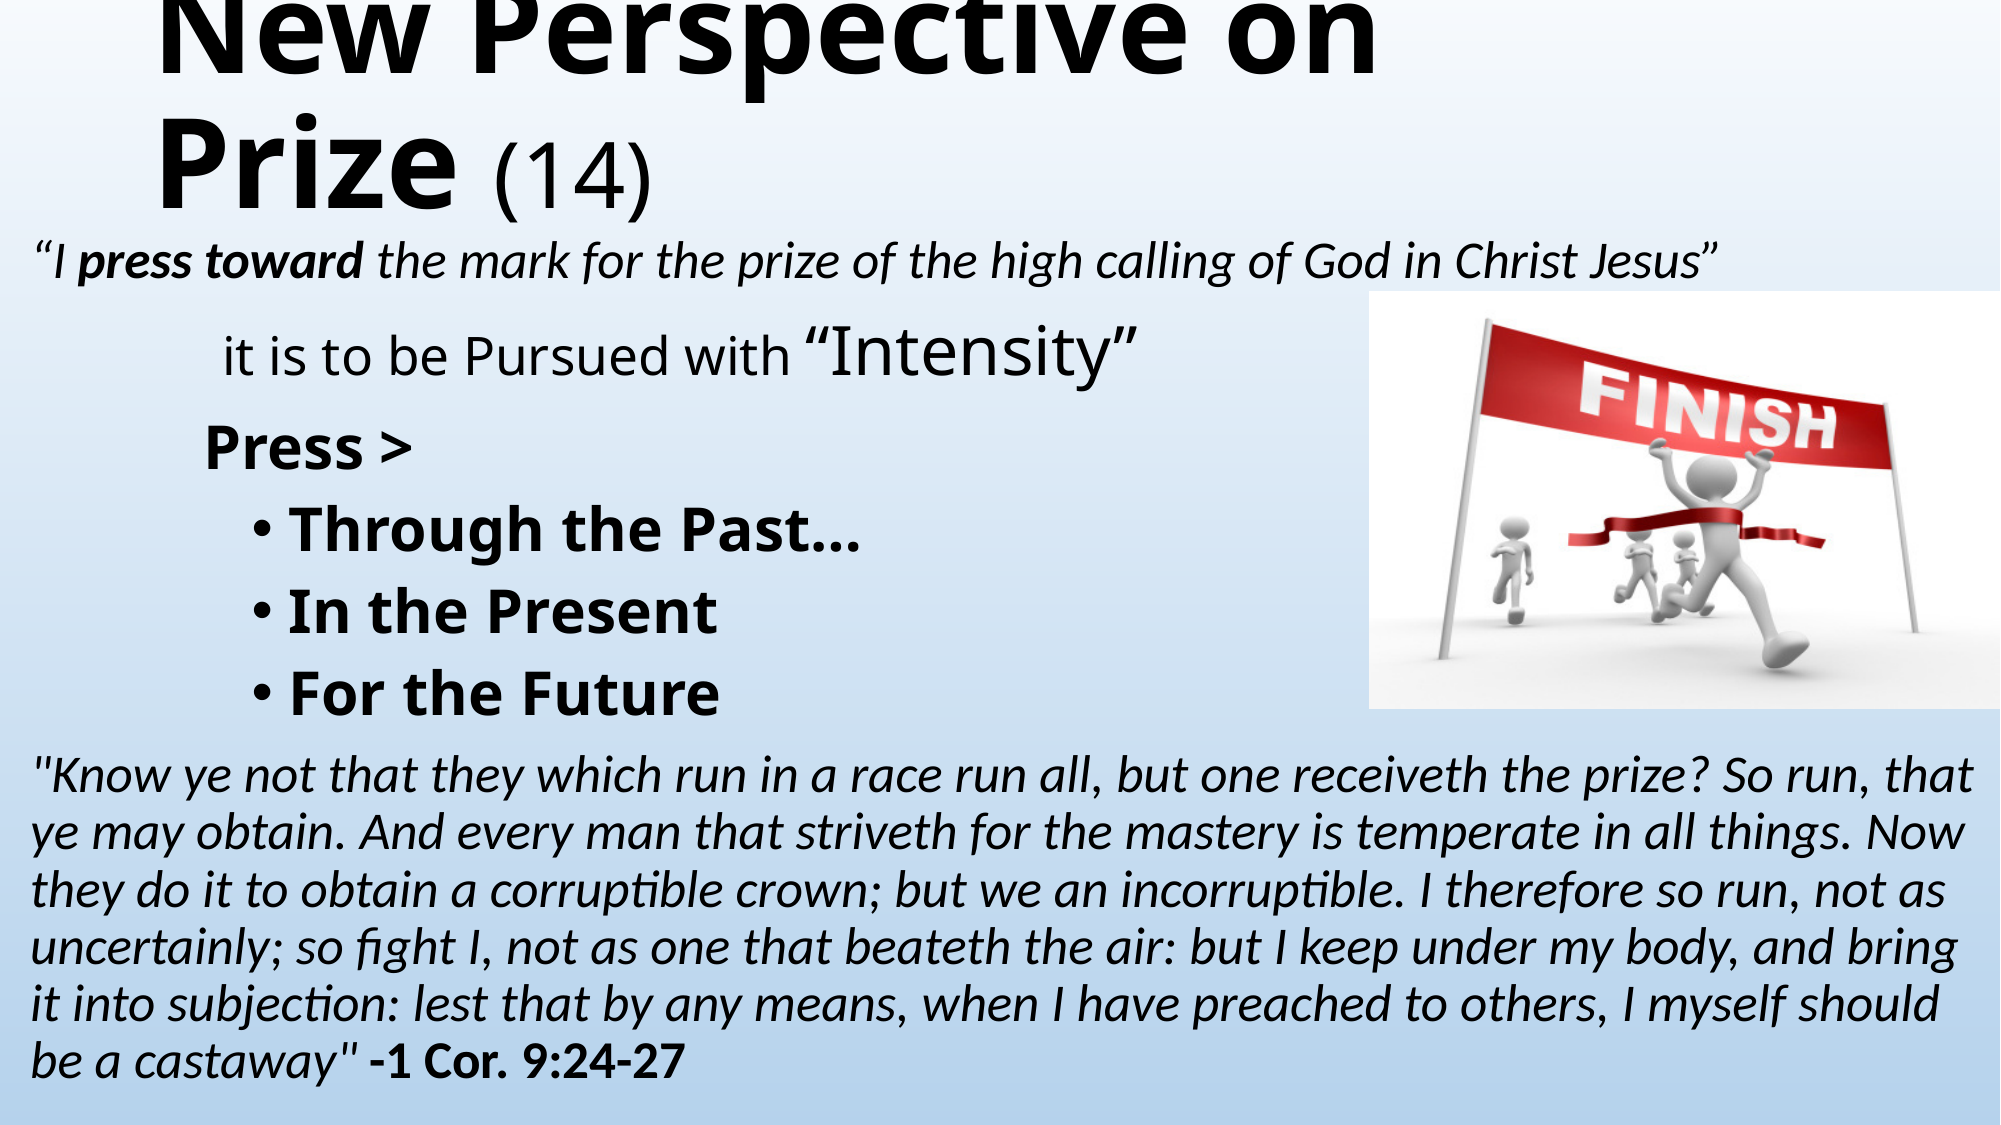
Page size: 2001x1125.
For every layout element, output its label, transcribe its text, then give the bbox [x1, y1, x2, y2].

picture [1369, 291, 2000, 709]
list “I press toward the mark for the prize of the high calling of God in Christ Jesus” it is to be Pursued with “Intensity” Press > Through the Past… In the Present For the Future "Know ye not that they which run in a race run all, but one receiveth the prize? So run, that ye may obtain. And every man that striveth for the mastery is temperate in all things. Now they do it to obtain a corruptible crown; but we an incorruptible. I therefore so run, not as uncertainly; so fight I, not as one that beateth the air: but I keep under my body, and bring it into subjection: lest that by any means, when I have preached to others, I myself should be a castaway" -1 Cor. 9:24-27 [15, 217, 1995, 1099]
title New Perspective on Prize (14) [137, 21, 1706, 180]
